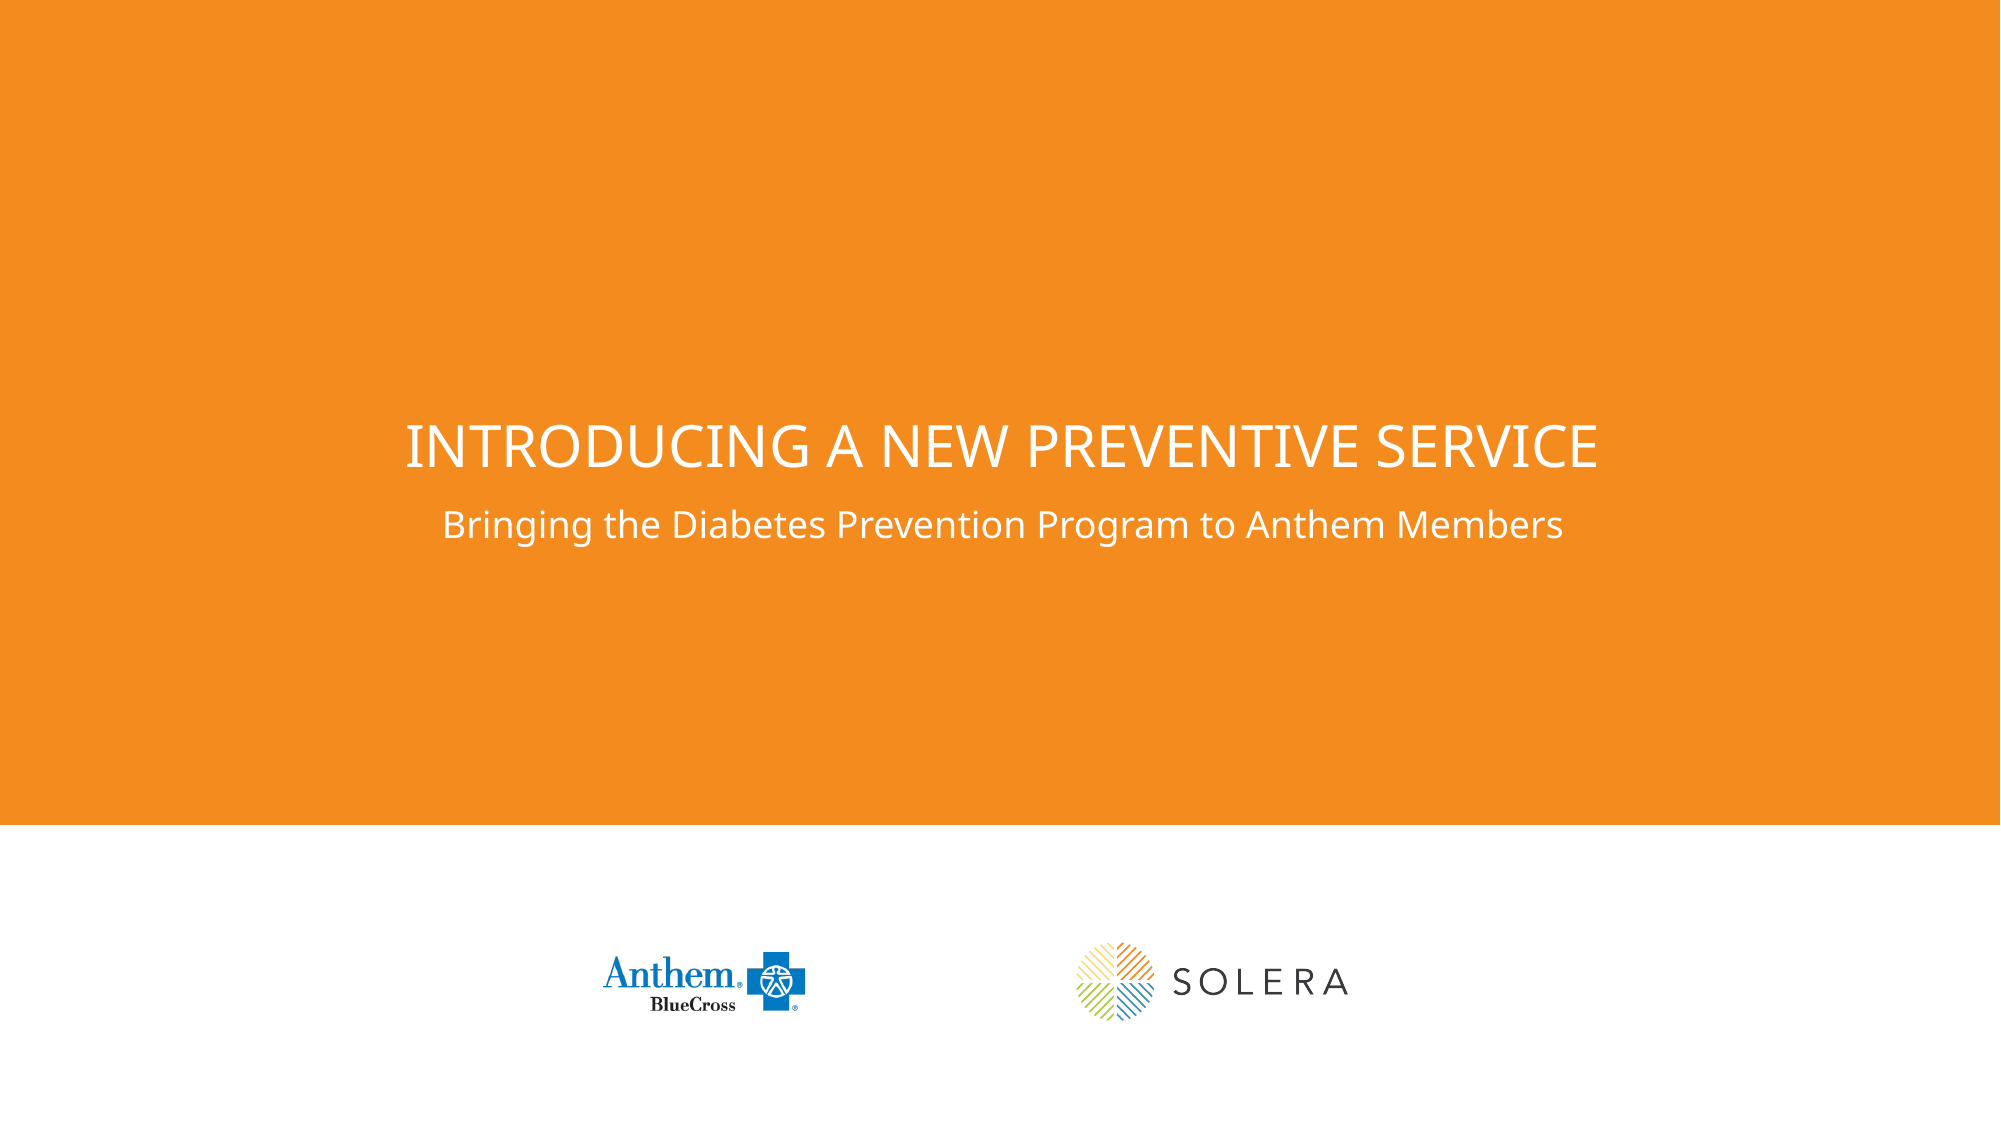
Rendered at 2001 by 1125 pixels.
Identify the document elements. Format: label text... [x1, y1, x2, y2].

text_box [0, 0, 2000, 826]
text_box INTRODUCING A NEW PREVENTIVE SERVICE Bringing the Diabetes Prevention Program to Anthem Members [131, 366, 1875, 554]
picture [603, 952, 805, 1011]
picture [1038, 904, 1386, 1059]
